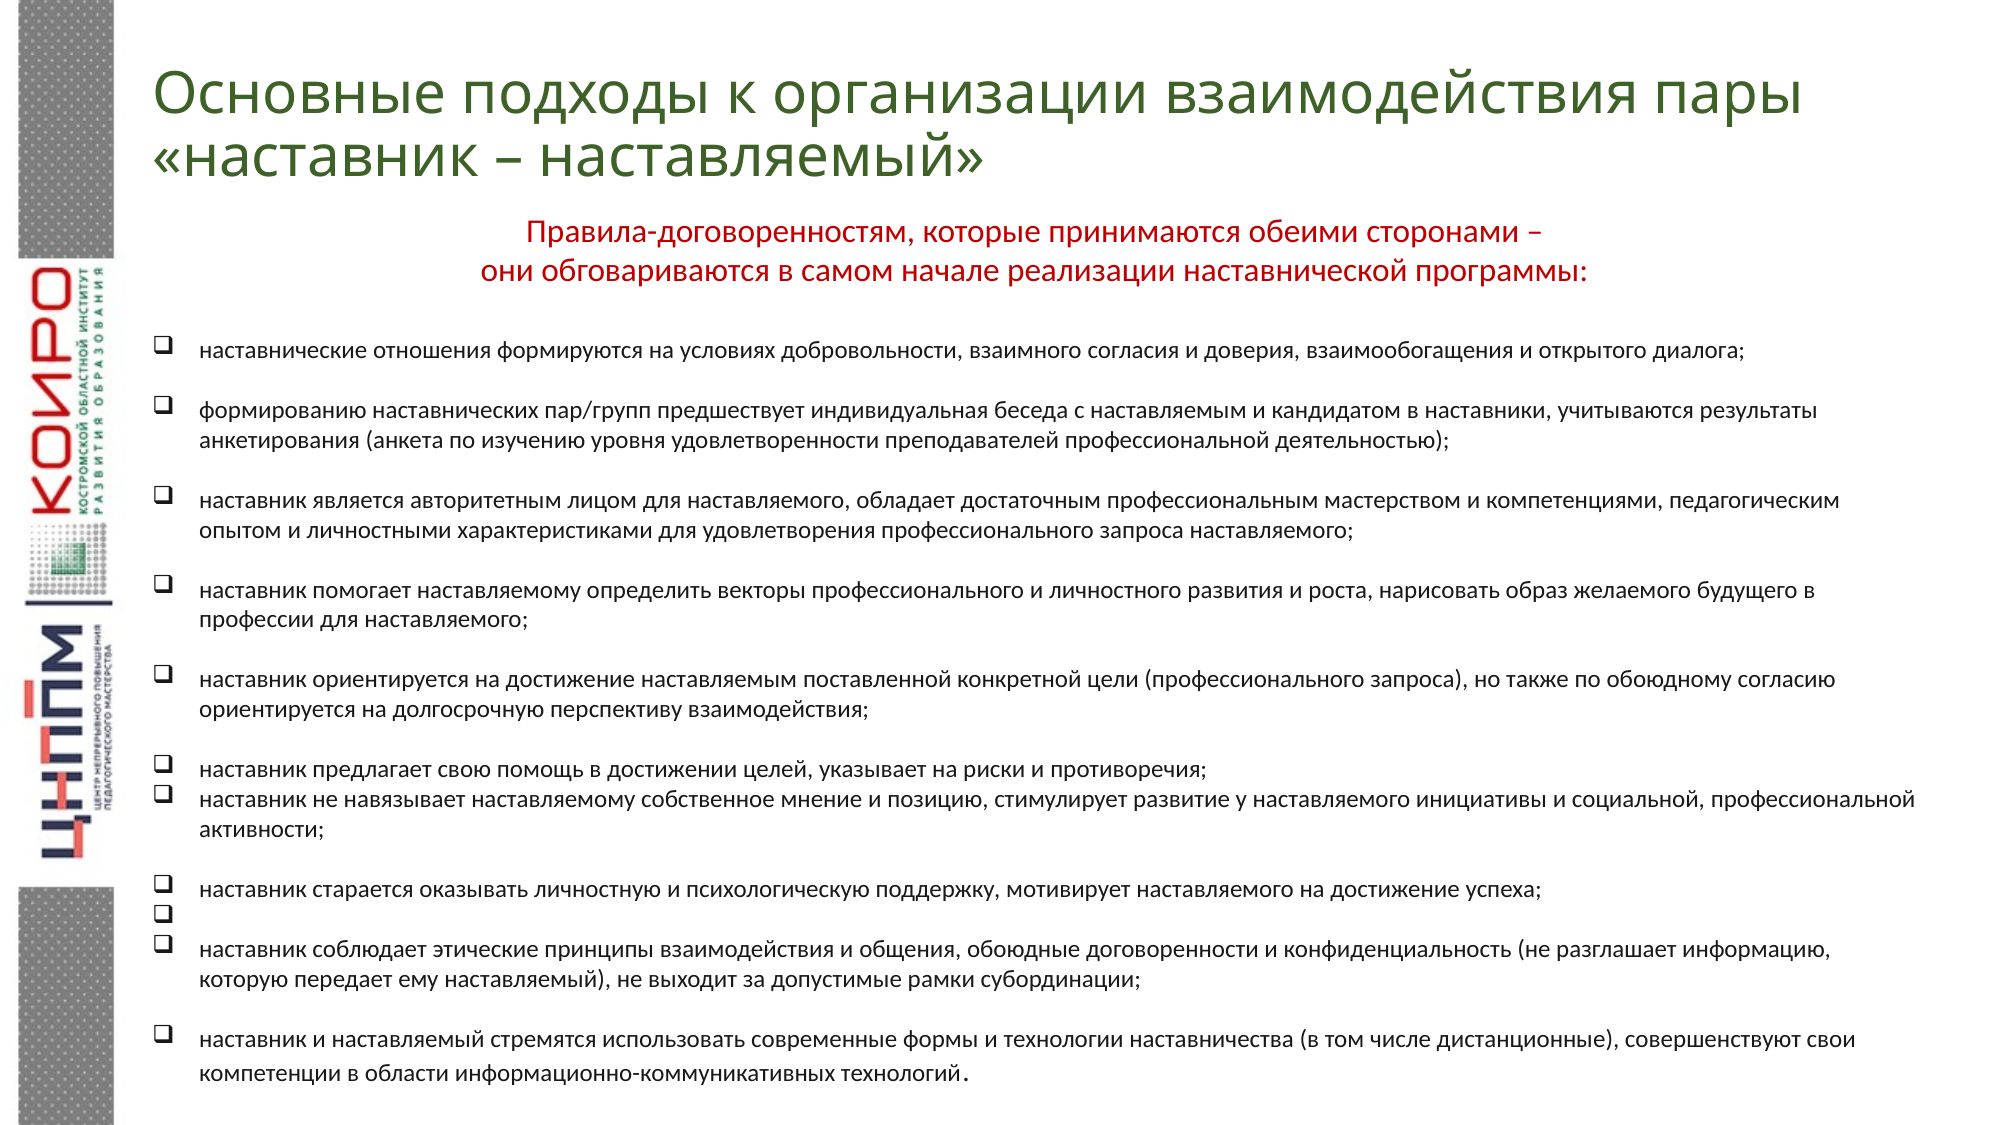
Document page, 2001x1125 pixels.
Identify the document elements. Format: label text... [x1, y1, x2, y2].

title Основные подходы к организации взаимодействия пары «наставник – наставляемый» [137, 17, 1941, 201]
text_box Правила-договоренностям, которые принимаются обеими сторонами – они обговариваются в самом начале реализации наставнической программы: наставнические отношения формируются на условиях добровольности, взаимного согласия и доверия, взаимообогащения и открытого диалога; формированию наставнических пар/групп предшествует индивидуальная беседа с наставляемым и кандидатом в наставники, учитываются результаты анкетирования (анкета по изучению уровня удовлетворенности преподавателей профессиональной деятельностью); наставник является авторитетным лицом для наставляемого, обладает достаточным профессиональным мастерством и компетенциями, педагогическим опытом и личностными характеристиками для удовлетворения профессионального запроса наставляемого; наставник помогает наставляемому определить векторы профессионального и личностного развития и роста, нарисовать образ желаемого будущего в профессии для наставляемого; наставник ориентируется на достижение наставляемым поставленной конкретной цели (профессионального запроса), но также по обоюдному согласию ориентируется на долгосрочную перспективу взаимодействия; наставник предлагает свою помощь в достижении целей, указывает на риски и противоречия; наставник не навязывает наставляемому собственное мнение и позицию, стимулирует развитие у наставляемого инициативы и социальной, профессиональной активности; наставник старается оказывать личностную и психологическую поддержку, мотивирует наставляемого на достижение успеха; наставник соблюдает этические принципы взаимодействия и общения, обоюдные договоренности и конфиденциальность (не разглашает информацию, которую передает ему наставляемый), не выходит за допустимые рамки субординации; наставник и наставляемый стремятся использовать современные формы и технологии наставничества (в том числе дистанционные), совершенствуют свои компетенции в области информационно-коммуникативных технологий. [137, 201, 1941, 1095]
picture [0, 0, 2001, 1125]
